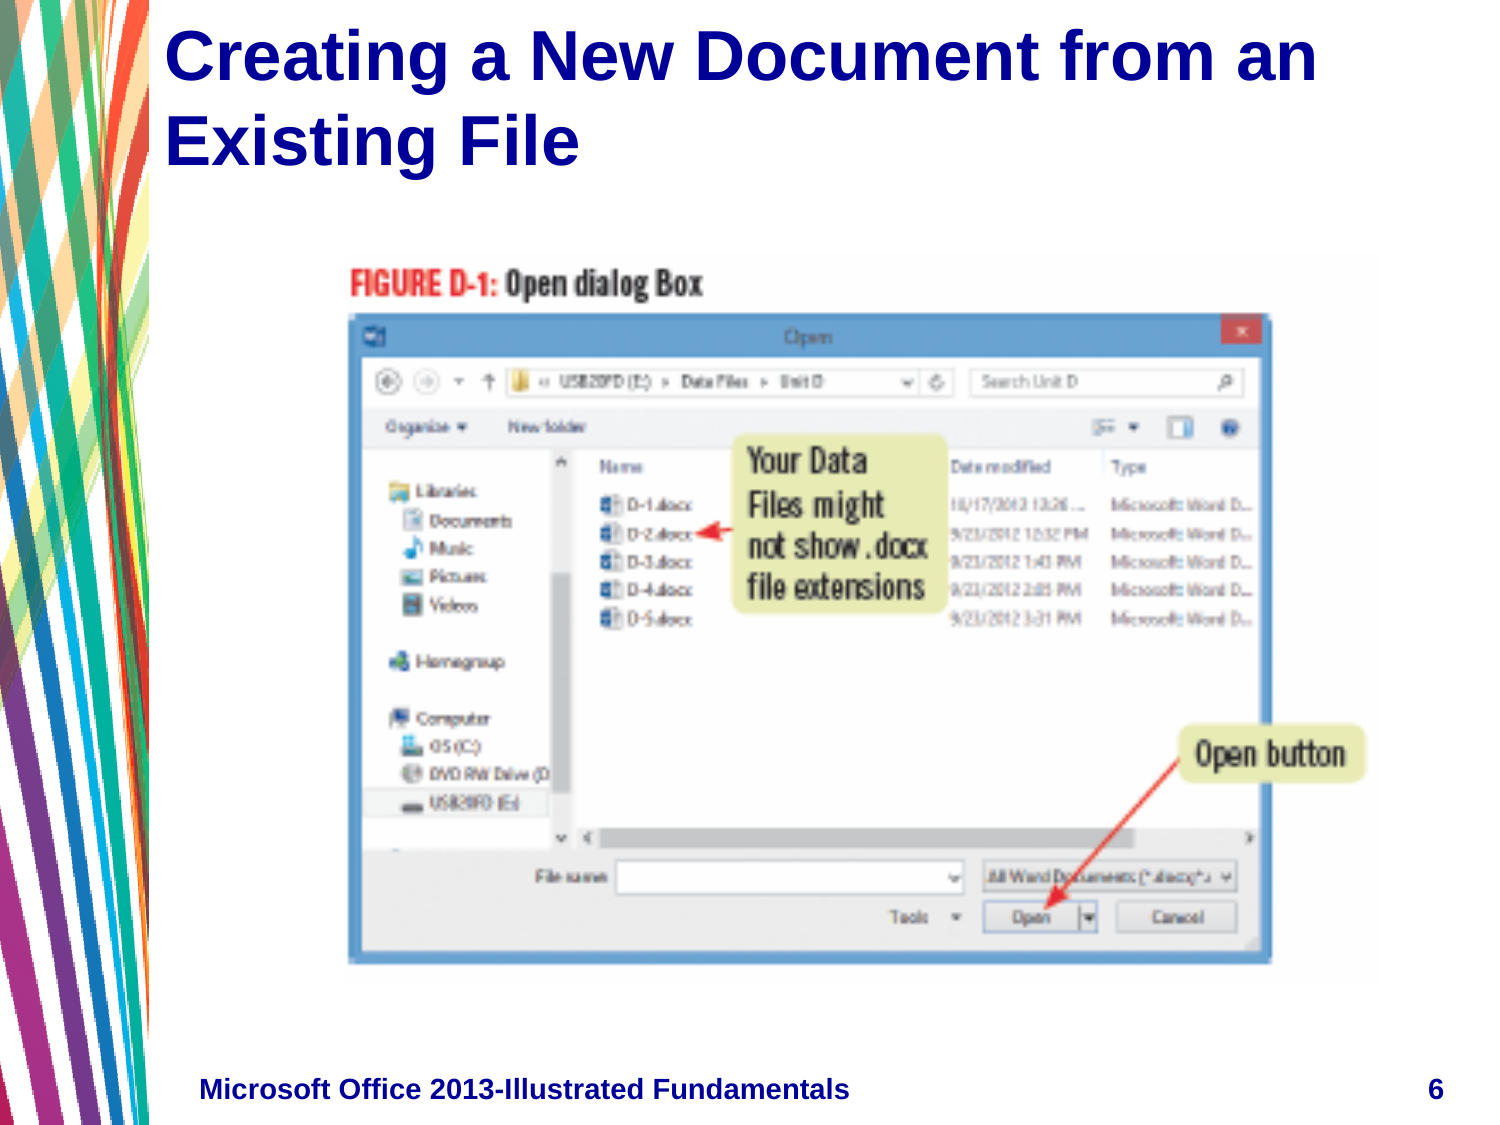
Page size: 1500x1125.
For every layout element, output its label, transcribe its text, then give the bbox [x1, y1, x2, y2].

picture [346, 253, 1379, 986]
footer Microsoft Office 2013-Illustrated Fundamentals [183, 1062, 1147, 1125]
title Creating a New Document from an Existing File [148, 0, 1500, 190]
slide_number 6 [1356, 1062, 1460, 1105]
picture [0, 0, 149, 1125]
